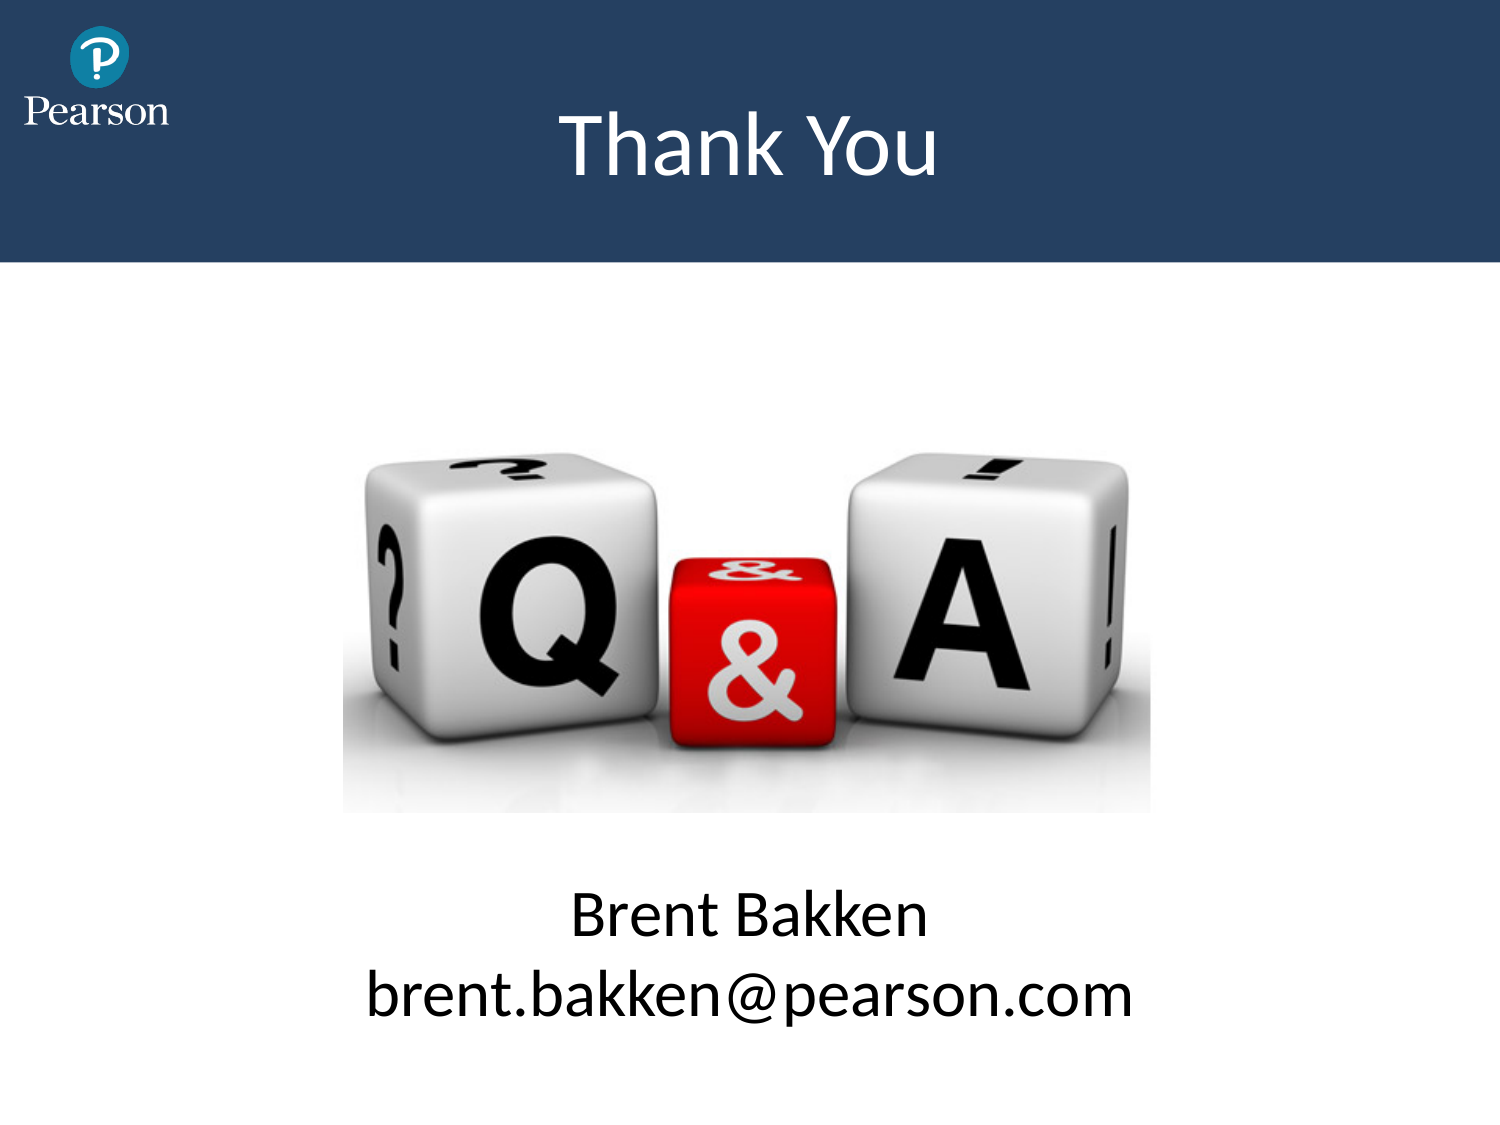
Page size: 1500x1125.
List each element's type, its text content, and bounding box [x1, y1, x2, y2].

text_box Brent Bakken brent.bakken@pearson.com [343, 862, 1157, 1083]
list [343, 437, 1157, 813]
picture [24, 26, 169, 125]
title Thank You [75, 45, 1425, 233]
